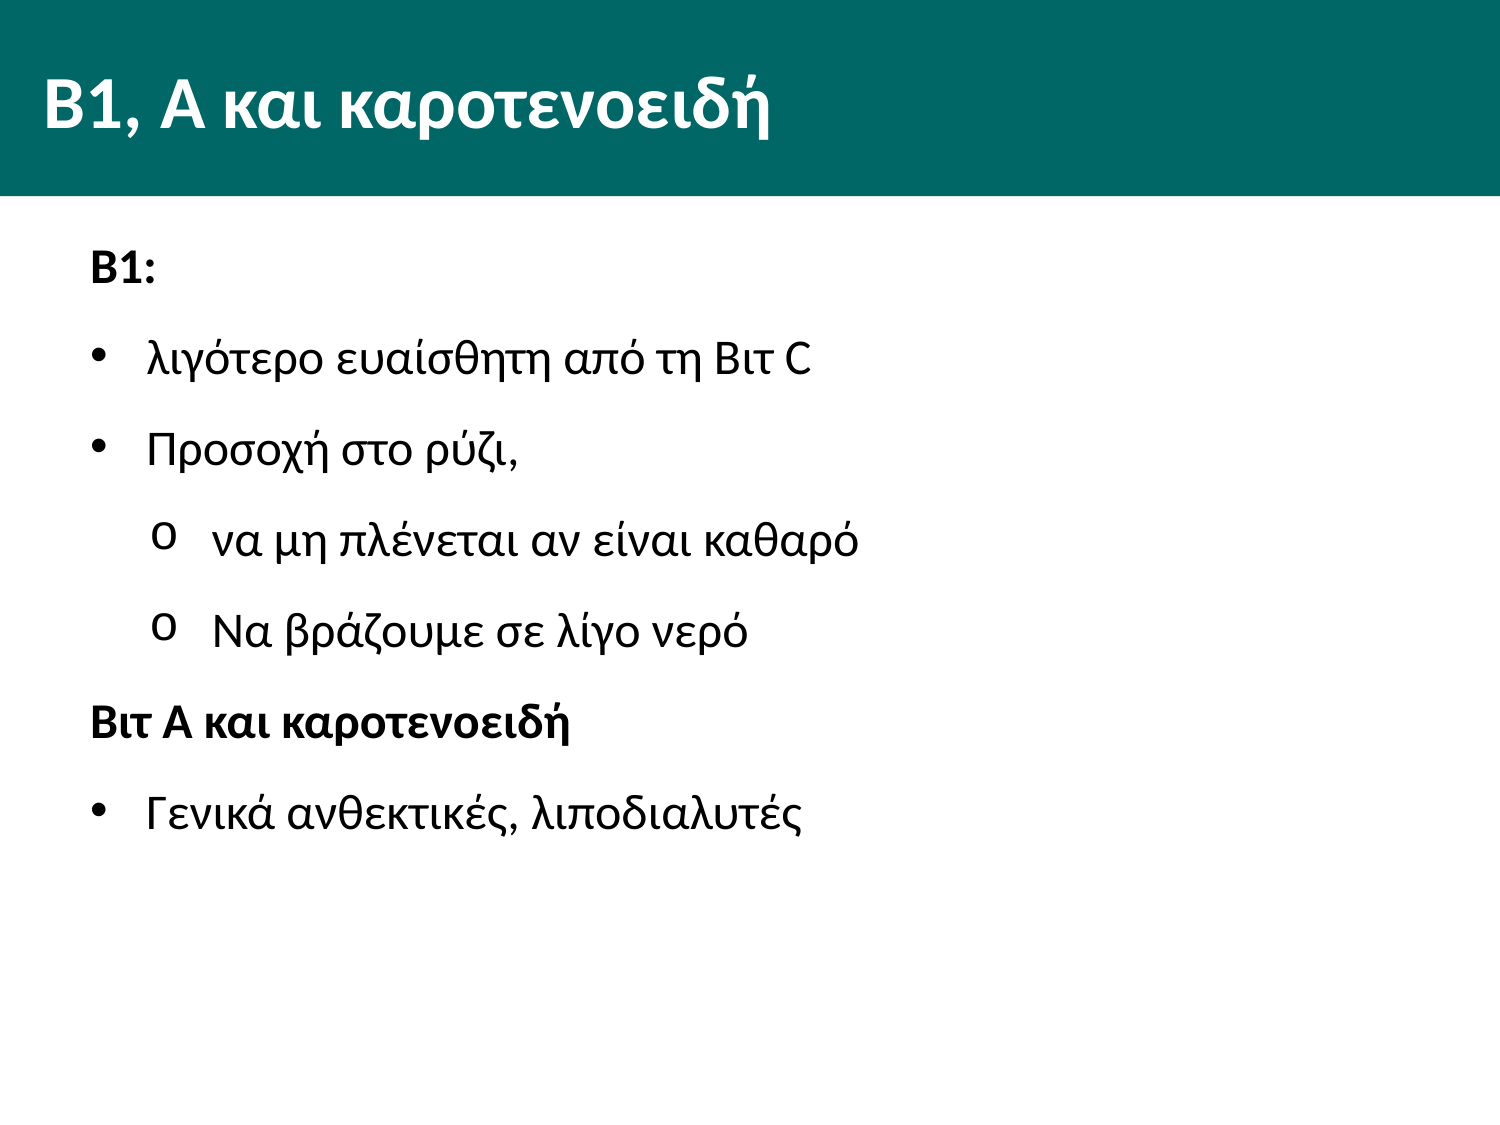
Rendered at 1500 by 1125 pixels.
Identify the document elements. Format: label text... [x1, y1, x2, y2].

list Β1: λιγότερο ευαίσθητη από τη Βιτ C Προσοχή στο ρύζι, να μη πλένεται αν είναι καθαρό Να βράζουμε σε λίγο νερό Βιτ Α και καροτενοειδή Γενικά ανθεκτικές, λιποδιαλυτές [75, 219, 1425, 1024]
title Β1, Α και καροτενοειδή [0, 0, 1500, 197]
